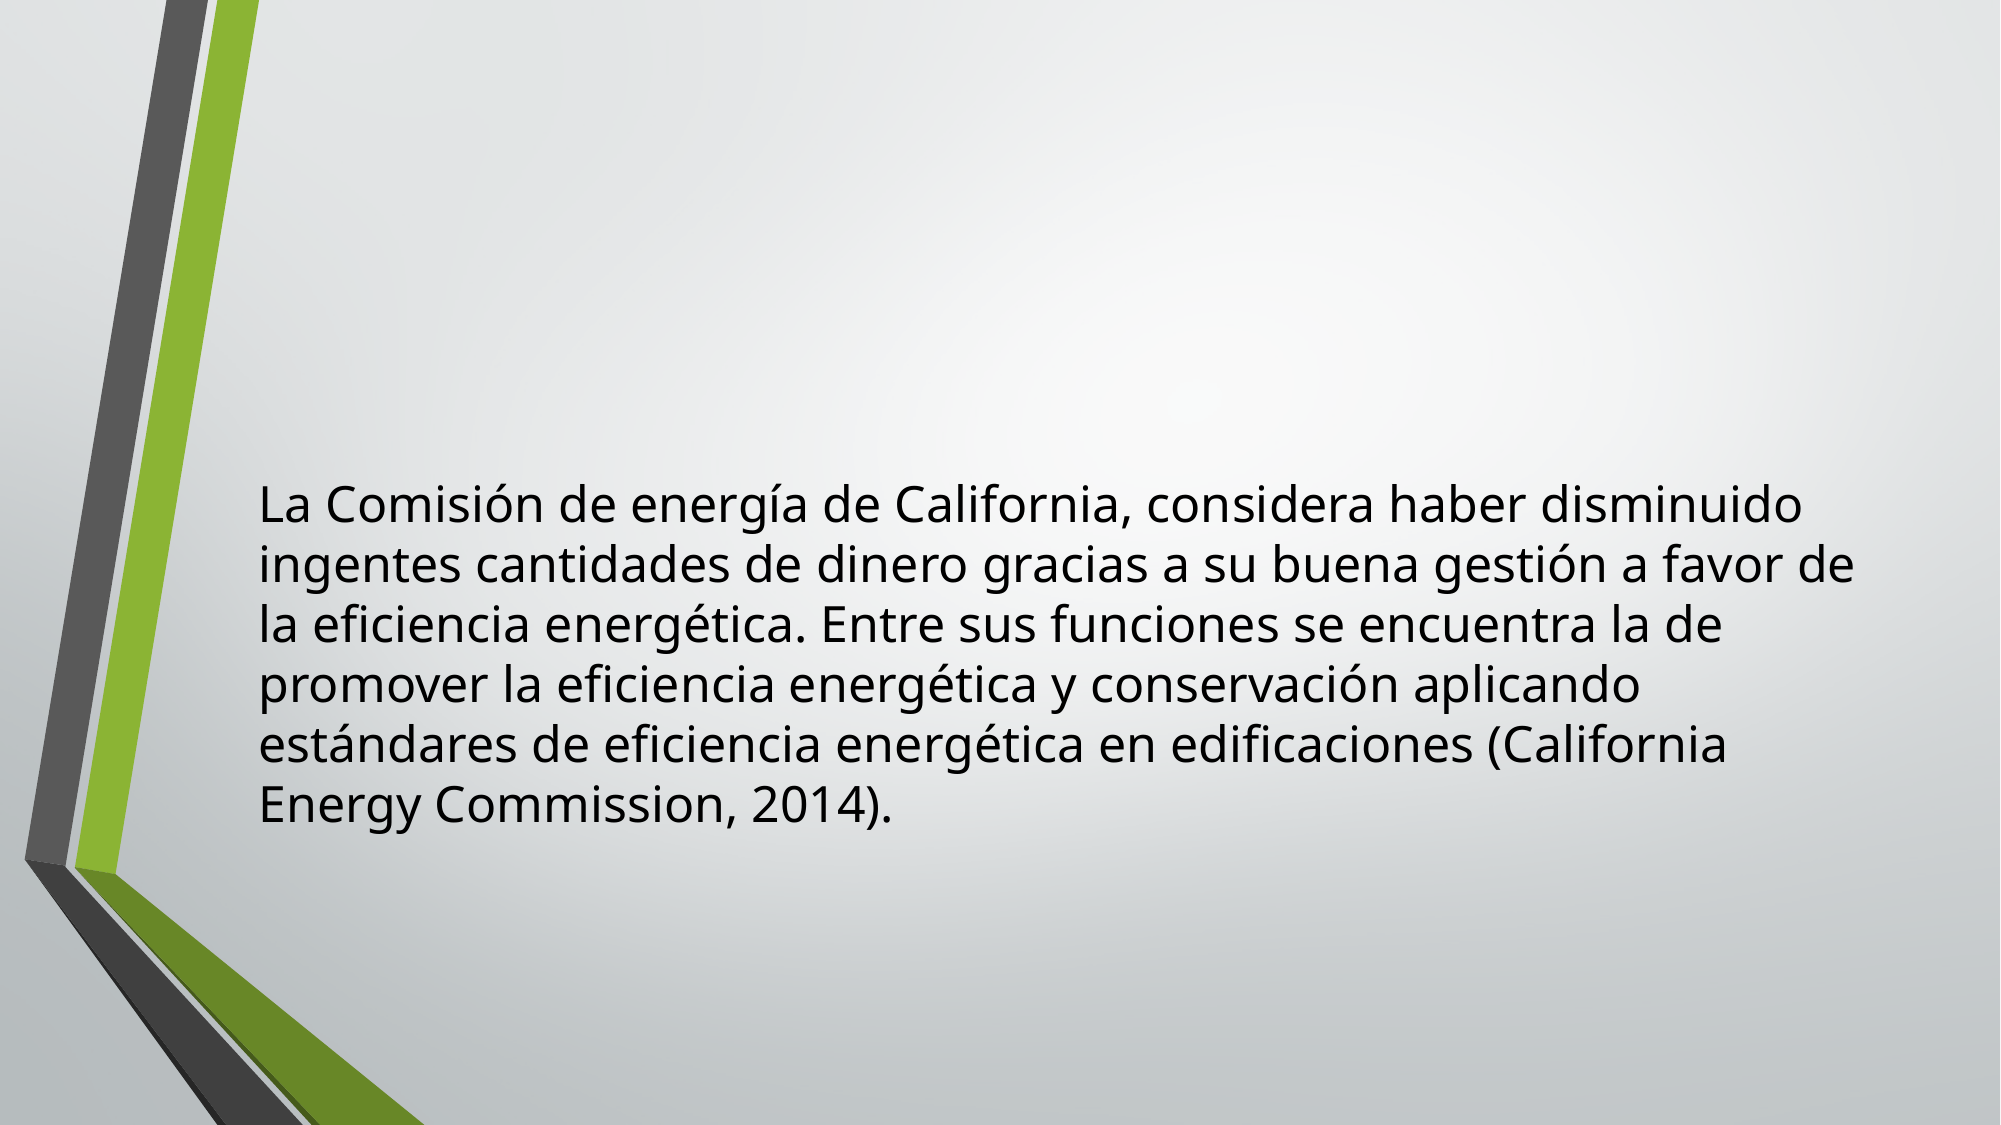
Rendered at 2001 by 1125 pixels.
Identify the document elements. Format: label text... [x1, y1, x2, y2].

list La Comisión de energía de California, considera haber disminuido ingentes cantidades de dinero gracias a su buena gestión a favor de la eficiencia energética. Entre sus funciones se encuentra la de promover la eficiencia energética y conservación aplicando estándares de eficiencia energética en edificaciones (California Energy Commission, 2014). [243, 437, 1887, 950]
